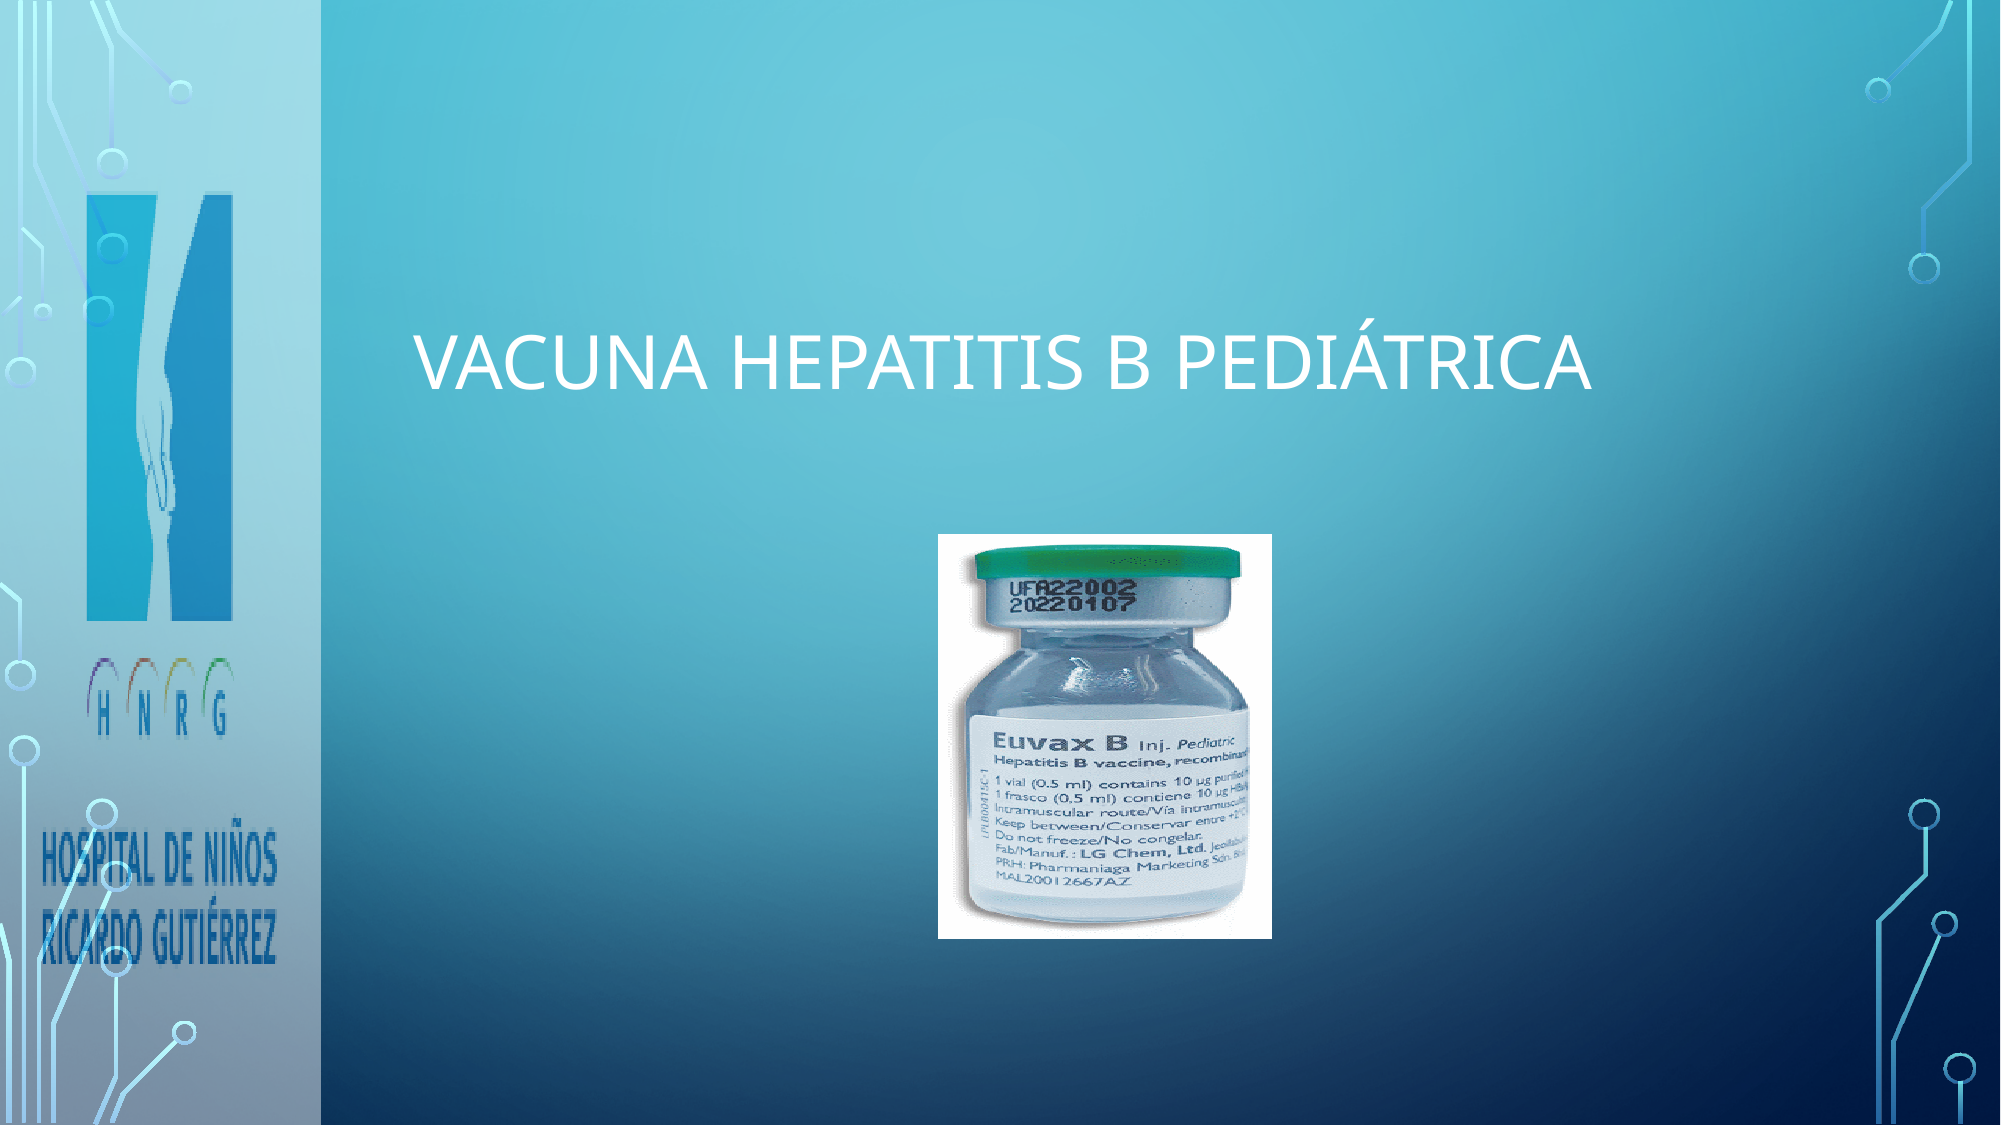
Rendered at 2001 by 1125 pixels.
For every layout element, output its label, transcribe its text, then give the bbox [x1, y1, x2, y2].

picture [0, 0, 321, 1125]
title Vacuna hepatitis b pediátrica [398, 232, 1813, 413]
picture [938, 534, 1272, 939]
